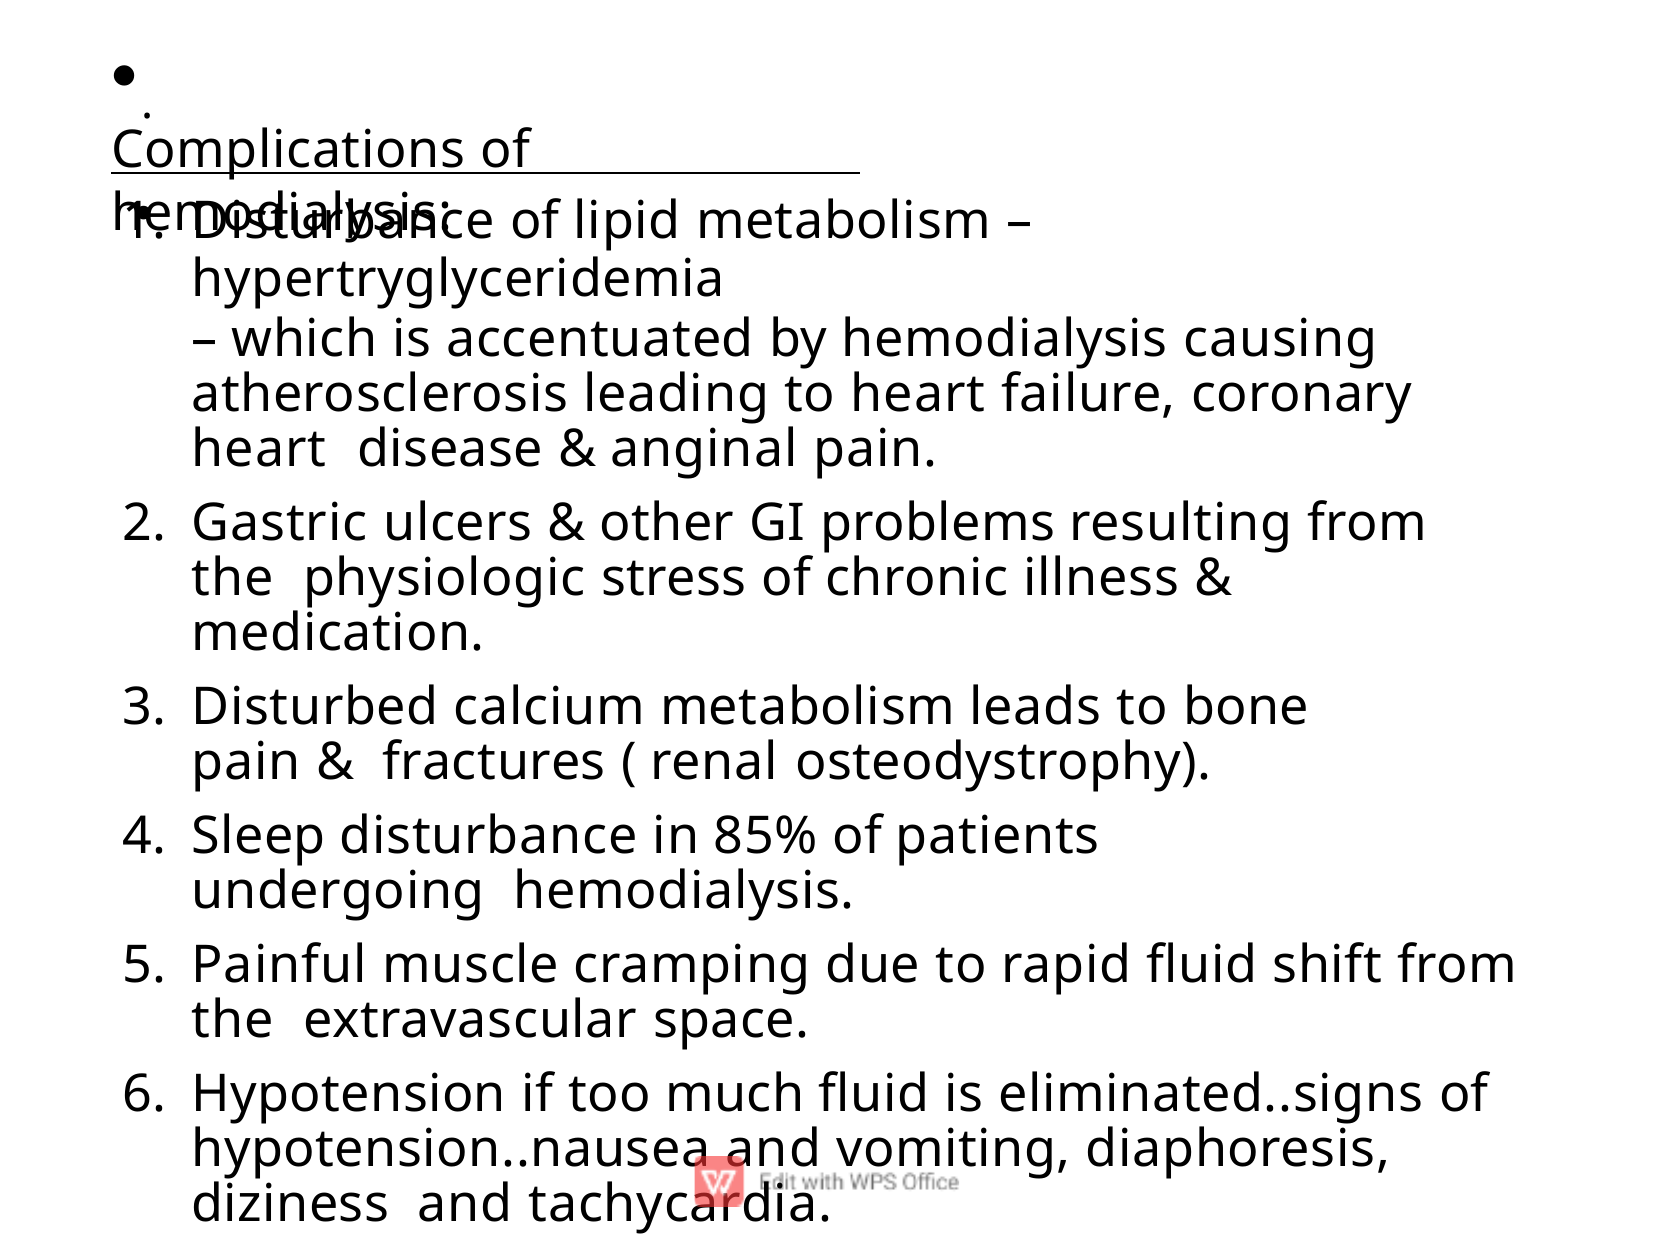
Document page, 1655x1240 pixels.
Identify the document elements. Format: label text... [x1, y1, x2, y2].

text_box . [109, 35, 158, 112]
text_box [694, 1156, 960, 1207]
text_box Disturbance of lipid metabolism – hypertryglyceridemia – which is accentuated by hemodialysis causing atherosclerosis leading to heart failure, coronary heart disease & anginal pain. Gastric ulcers & other GI problems resulting from the physiologic stress of chronic illness & medication. Disturbed calcium metabolism leads to bone pain & fractures ( renal osteodystrophy). Sleep disturbance in 85% of patients undergoing hemodialysis. Painful muscle cramping due to rapid ﬂuid shift from the extravascular space. Hypotension if too much ﬂuid is eliminated..signs of hypotension..nausea and vomiting, diaphoresis, diziness and tachycardia. [120, 186, 1542, 1232]
title Complications of hemodialysis: [109, 112, 861, 323]
